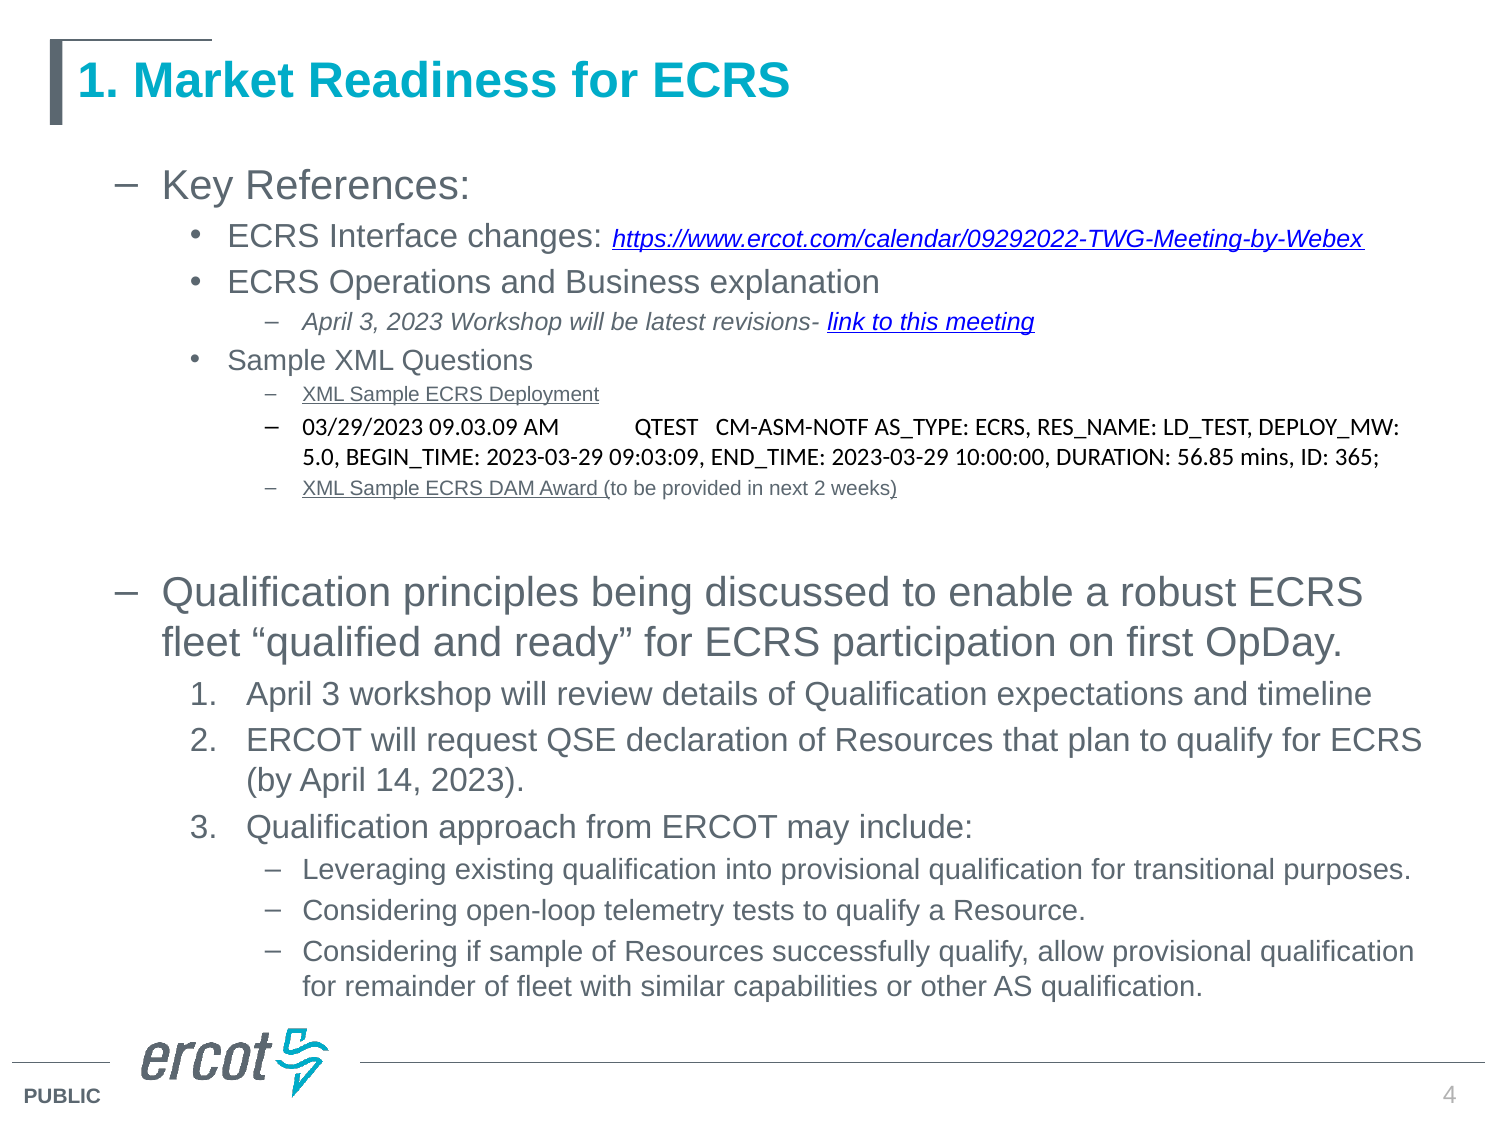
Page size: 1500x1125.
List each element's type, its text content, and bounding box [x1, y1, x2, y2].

picture [137, 1025, 332, 1100]
list Key References: ECRS Interface changes: https://www.ercot.com/calendar/09292022-TWG-Meeting-by-Webex ECRS Operations and Business explanation April 3, 2023 Workshop will be latest revisions- link to this meeting Sample XML Questions XML Sample ECRS Deployment 03/29/2023 09.03.09 AM QTEST CM-ASM-NOTF AS_TYPE: ECRS, RES_NAME: LD_TEST, DEPLOY_MW: 5.0, BEGIN_TIME: 2023-03-29 09:03:09, END_TIME: 2023-03-29 10:00:00, DURATION: 56.85 mins, ID: 365; XML Sample ECRS DAM Award (to be provided in next 2 weeks) Qualification principles being discussed to enable a robust ECRS fleet “qualified and ready” for ECRS participation on first OpDay. April 3 workshop will review details of Qualification expectations and timeline ERCOT will request QSE declaration of Resources that plan to qualify for ECRS (by April 14, 2023). Qualification approach from ERCOT may include: Leveraging existing qualification into provisional qualification for transitional purposes. Considering open-loop telemetry tests to qualify a Resource. Considering if sample of Resources successfully qualify, allow provisional qualification for remainder of fleet with similar capabilities or other AS qualification. [24, 149, 1450, 1025]
slide_number 4 [1412, 1076, 1488, 1112]
title 1. Market Readiness for ECRS [62, 39, 1450, 149]
